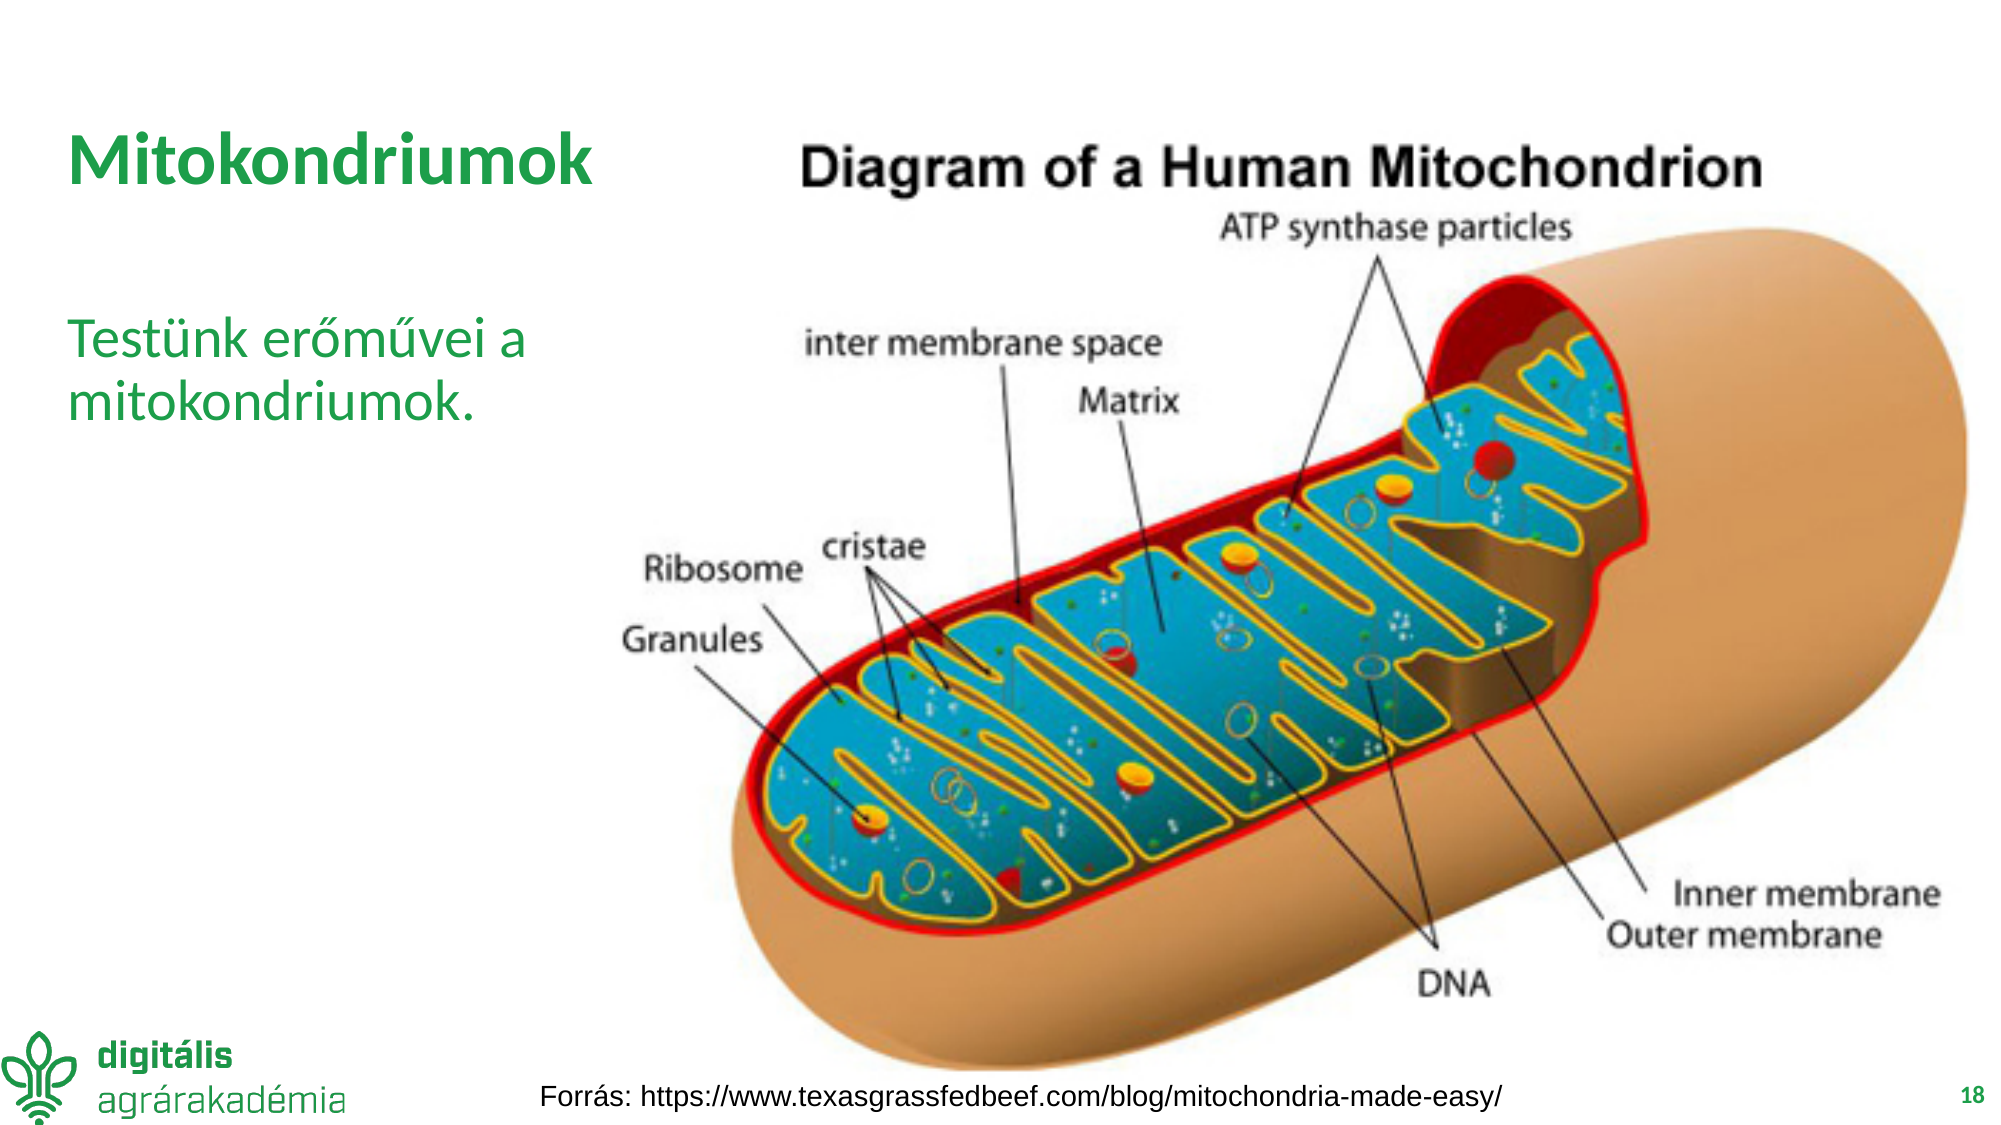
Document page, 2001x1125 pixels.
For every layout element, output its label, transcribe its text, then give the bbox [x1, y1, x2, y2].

title Mitokondriumok [52, 51, 1949, 269]
list Testünk erőművei a mitokondriumok. [52, 299, 594, 1014]
text_box Forrás: https://www.texasgrassfedbeef.com/blog/mitochondria-made-easy/ [524, 1070, 1519, 1120]
slide_number 18 [1917, 1064, 2000, 1124]
picture [599, 129, 1980, 1081]
picture [0, 1031, 345, 1125]
